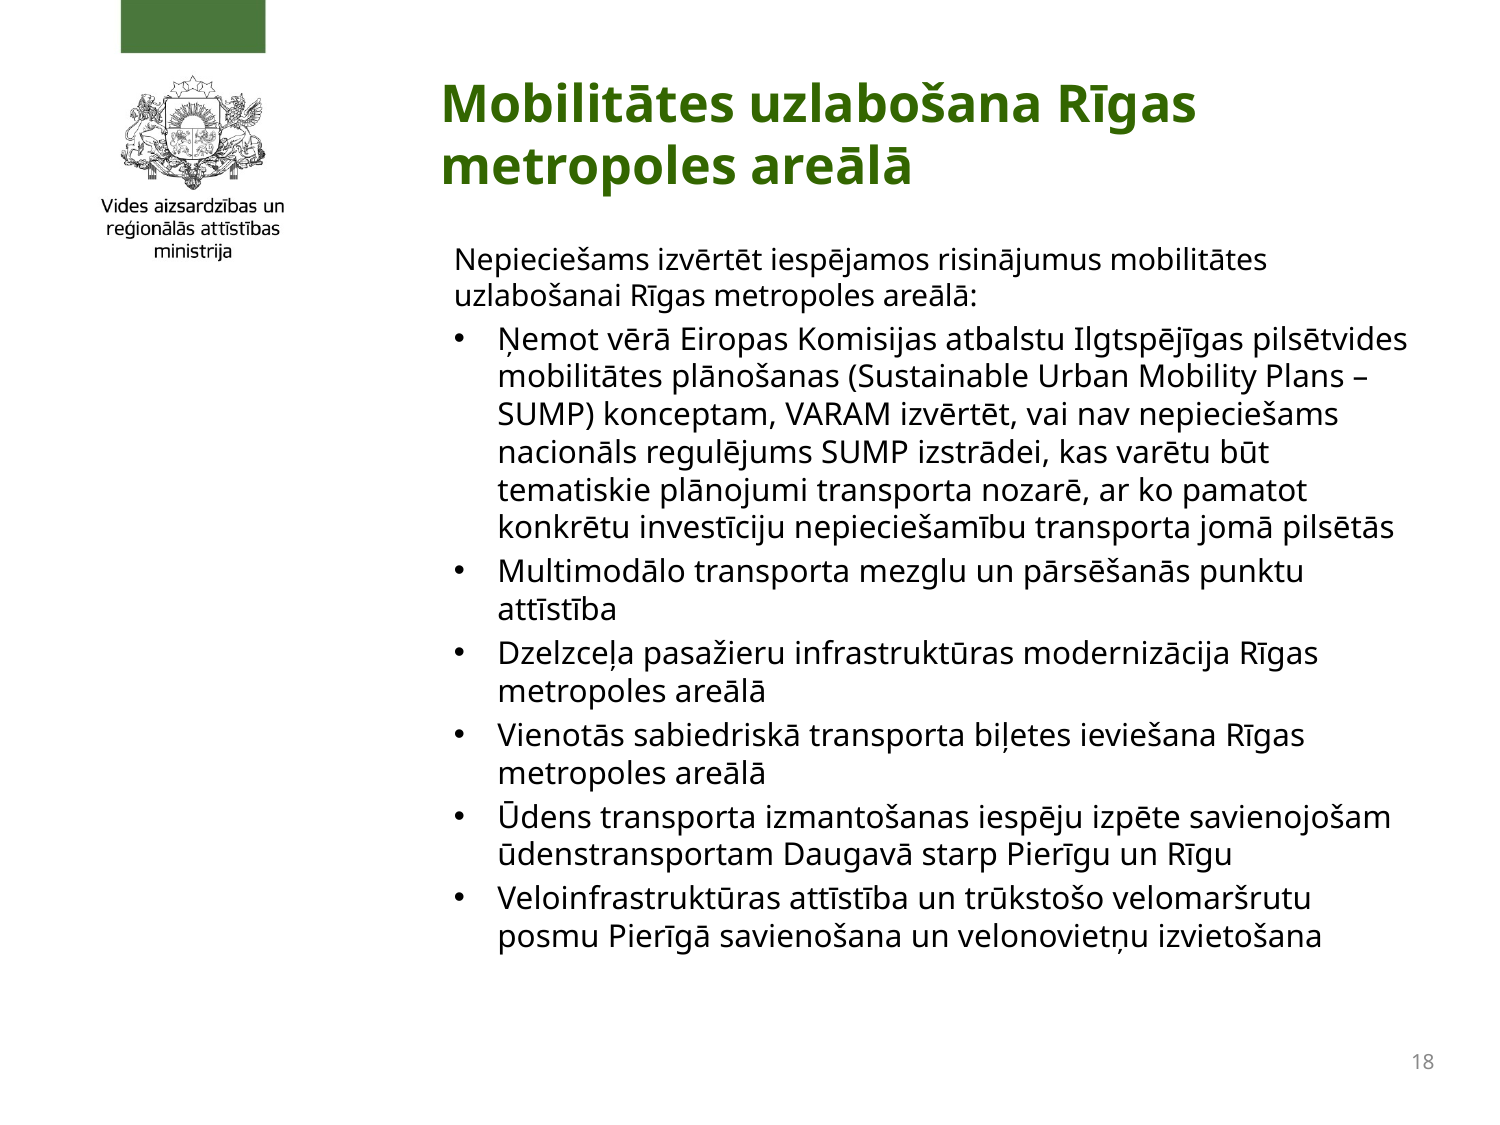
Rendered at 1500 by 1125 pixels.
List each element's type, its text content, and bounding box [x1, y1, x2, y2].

picture [48, 0, 338, 321]
slide_number 18 [1387, 1037, 1450, 1088]
title Mobilitātes uzlabošana Rīgas metropoles areālā [424, 62, 1426, 232]
list Nepieciešams izvērtēt iespējamos risinājumus mobilitātes uzlabošanai Rīgas metropoles areālā: Ņemot vērā Eiropas Komisijas atbalstu Ilgtspējīgas pilsētvides mobilitātes plānošanas (Sustainable Urban Mobility Plans – SUMP) konceptam, VARAM izvērtēt, vai nav nepieciešams nacionāls regulējums SUMP izstrādei, kas varētu būt tematiskie plānojumi transporta nozarē, ar ko pamatot konkrētu investīciju nepieciešamību transporta jomā pilsētās Multimodālo transporta mezglu un pārsēšanās punktu attīstība Dzelzceļa pasažieru infrastruktūras modernizācija Rīgas metropoles areālā Vienotās sabiedriskā transporta biļetes ieviešana Rīgas metropoles areālā Ūdens transporta izmantošanas iespēju izpēte savienojošam ūdenstransportam Daugavā starp Pierīgu un Rīgu Veloinfrastruktūras attīstība un trūkstošo velomaršrutu posmu Pierīgā savienošana un velonovietņu izvietošana [424, 232, 1426, 1006]
